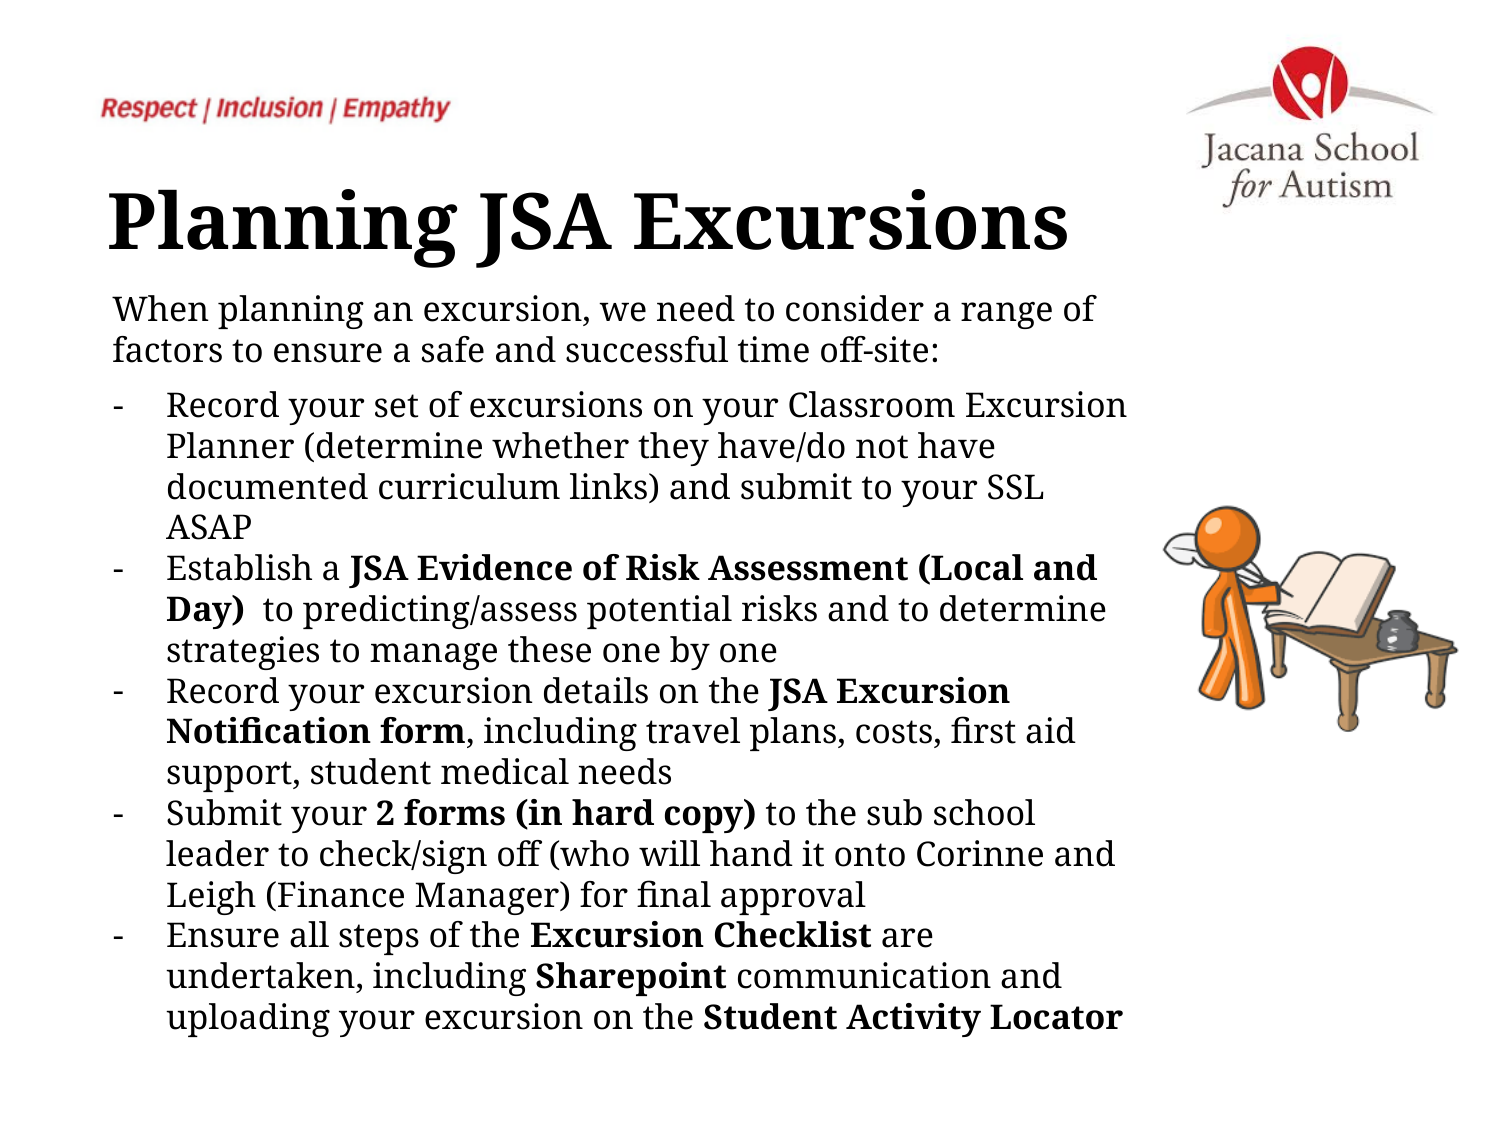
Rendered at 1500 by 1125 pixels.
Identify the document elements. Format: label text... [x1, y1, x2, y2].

picture [1159, 471, 1460, 773]
list When planning an excursion, we need to consider a range of factors to ensure a safe and successful time off-site: Record your set of excursions on your Classroom Excursion Planner (determine whether they have/do not have documented curriculum links) and submit to your SSL ASAP Establish a JSA Evidence of Risk Assessment (Local and Day) to predicting/assess potential risks and to determine strategies to manage these one by one Record your excursion details on the JSA Excursion Notification form, including travel plans, costs, first aid support, student medical needs Submit your 2 forms (in hard copy) to the sub school leader to check/sign off (who will hand it onto Corinne and Leigh (Finance Manager) for final approval Ensure all steps of the Excursion Checklist are undertaken, including Sharepoint communication and uploading your excursion on the Student Activity Locator [86, 280, 1138, 1059]
picture [74, 77, 477, 147]
picture [1159, 17, 1460, 231]
title Planning JSA Excursions [20, 146, 1160, 303]
